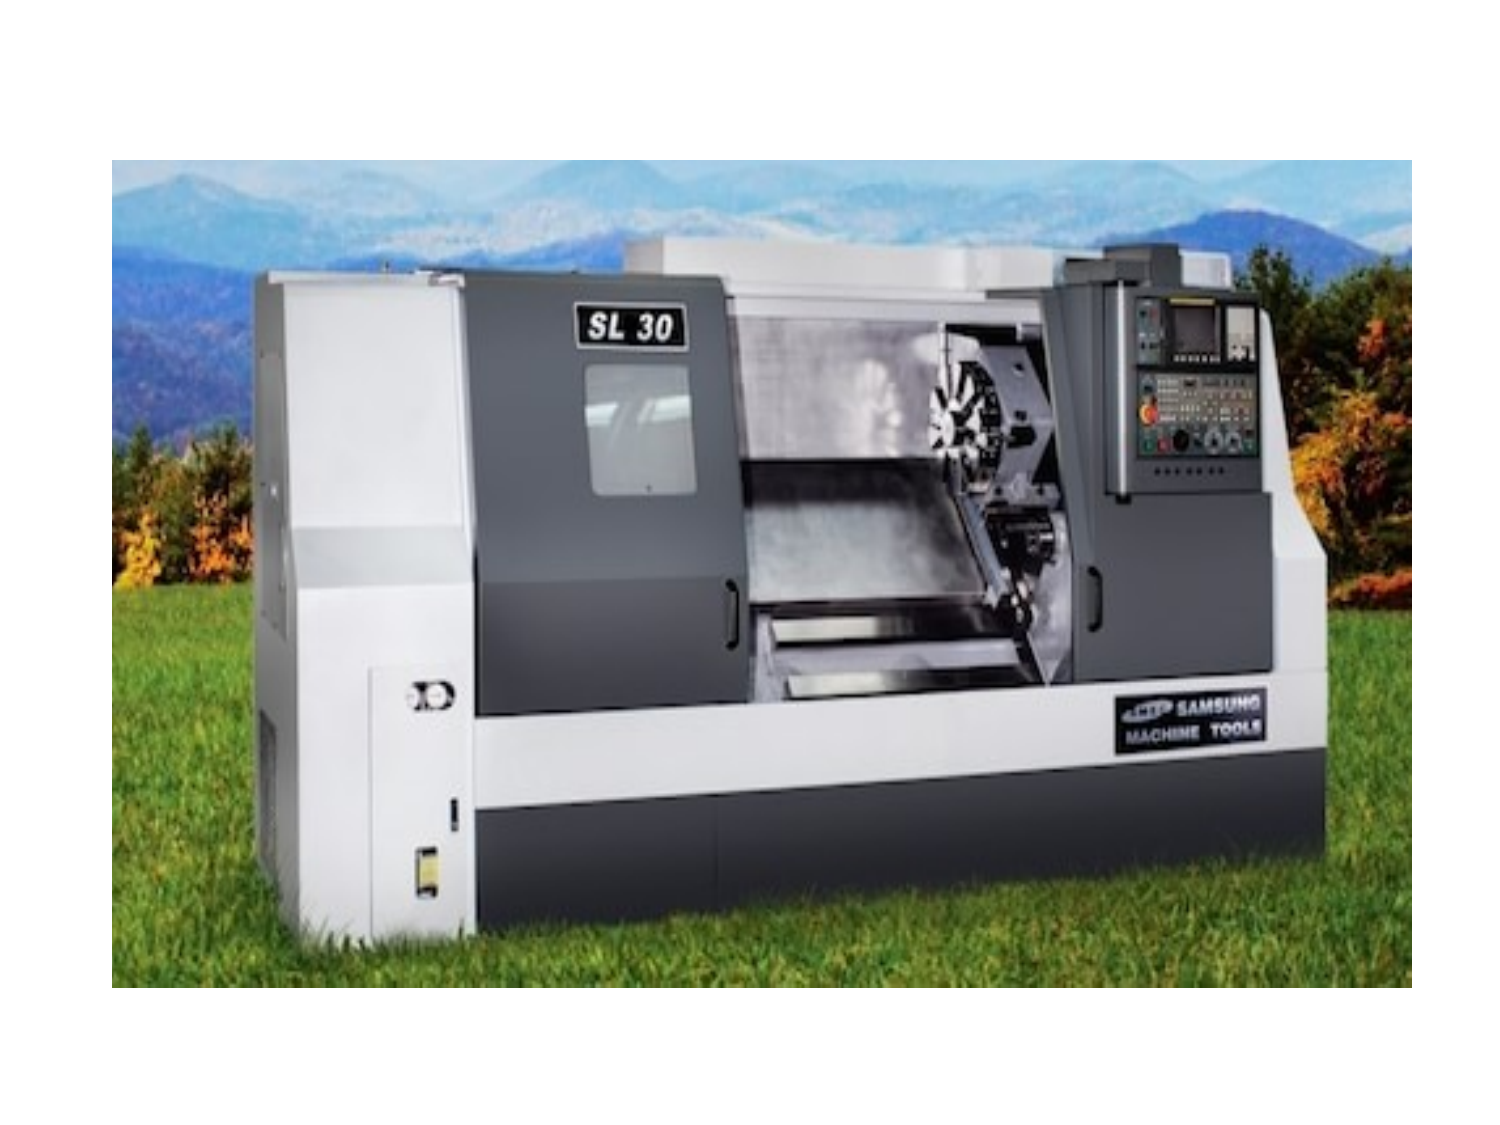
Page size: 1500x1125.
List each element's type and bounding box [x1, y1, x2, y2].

picture [111, 160, 1412, 988]
